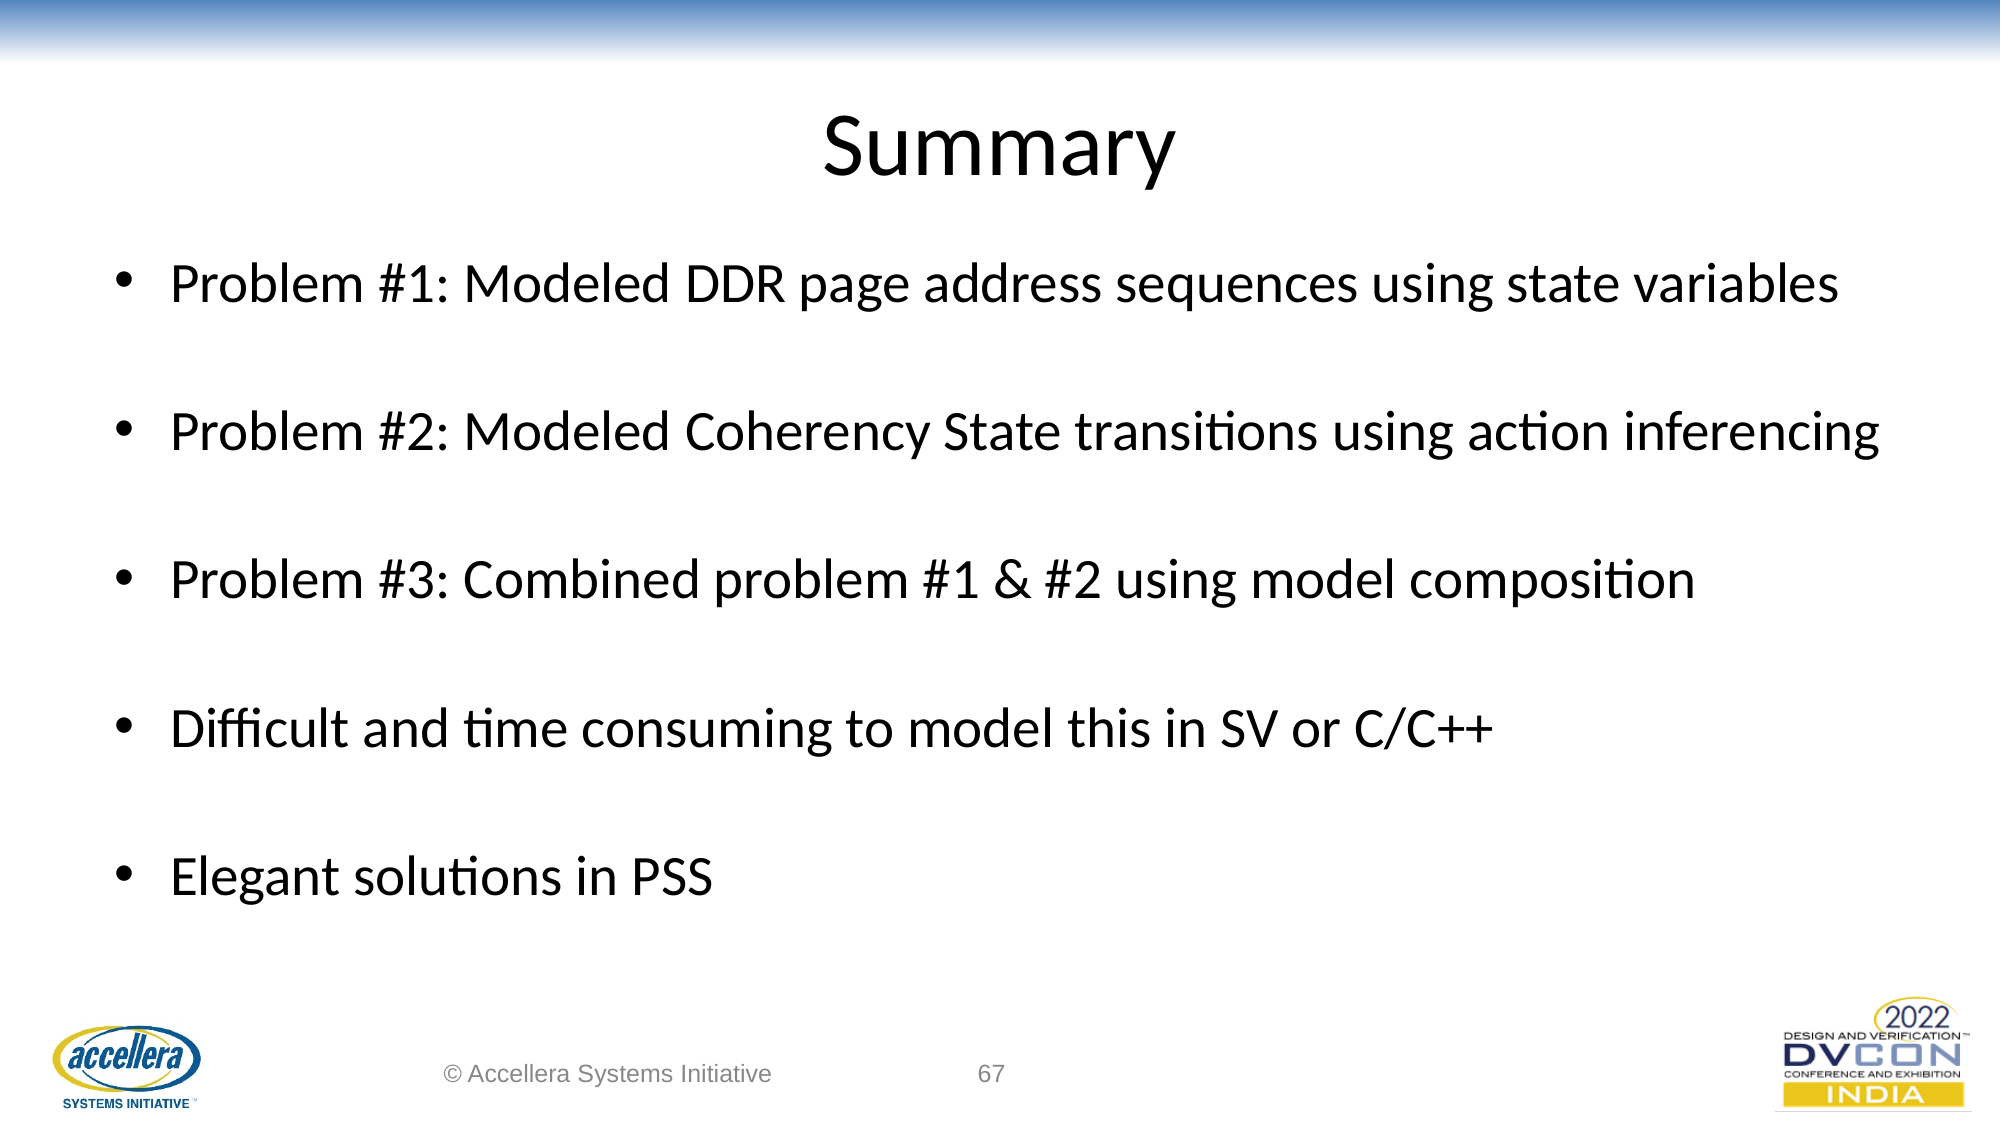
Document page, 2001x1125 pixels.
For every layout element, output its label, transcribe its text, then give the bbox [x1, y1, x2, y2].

footer © Accellera Systems Initiative [366, 1042, 800, 1103]
picture [48, 1021, 204, 1112]
picture [1775, 987, 1972, 1113]
slide_number ‹#› [800, 1042, 1184, 1103]
title Summary [99, 45, 1900, 233]
list Problem #1: Modeled DDR page address sequences using state variables Problem #2: Modeled Coherency State transitions using action inferencing Problem #3: Combined problem #1 & #2 using model composition Difficult and time consuming to model this in SV or C/C++ Elegant solutions in PSS [99, 237, 1900, 975]
